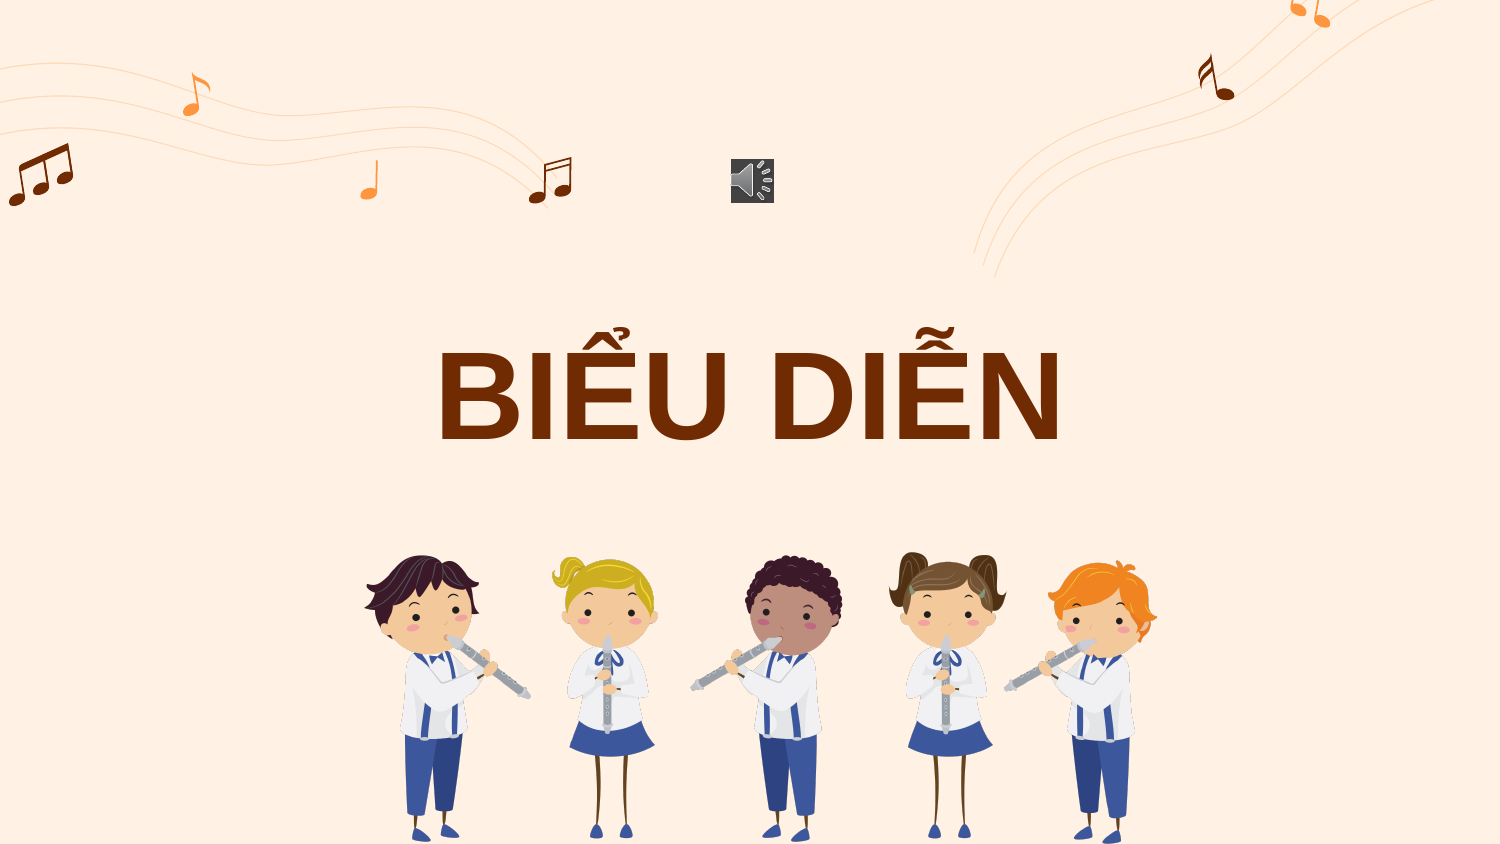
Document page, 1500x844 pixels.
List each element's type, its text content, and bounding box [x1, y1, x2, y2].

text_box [924, 0, 1500, 282]
picture [729, 158, 776, 205]
picture [342, 517, 1158, 844]
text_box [0, 0, 578, 310]
title BIỂU DIỄN [380, 301, 1120, 479]
